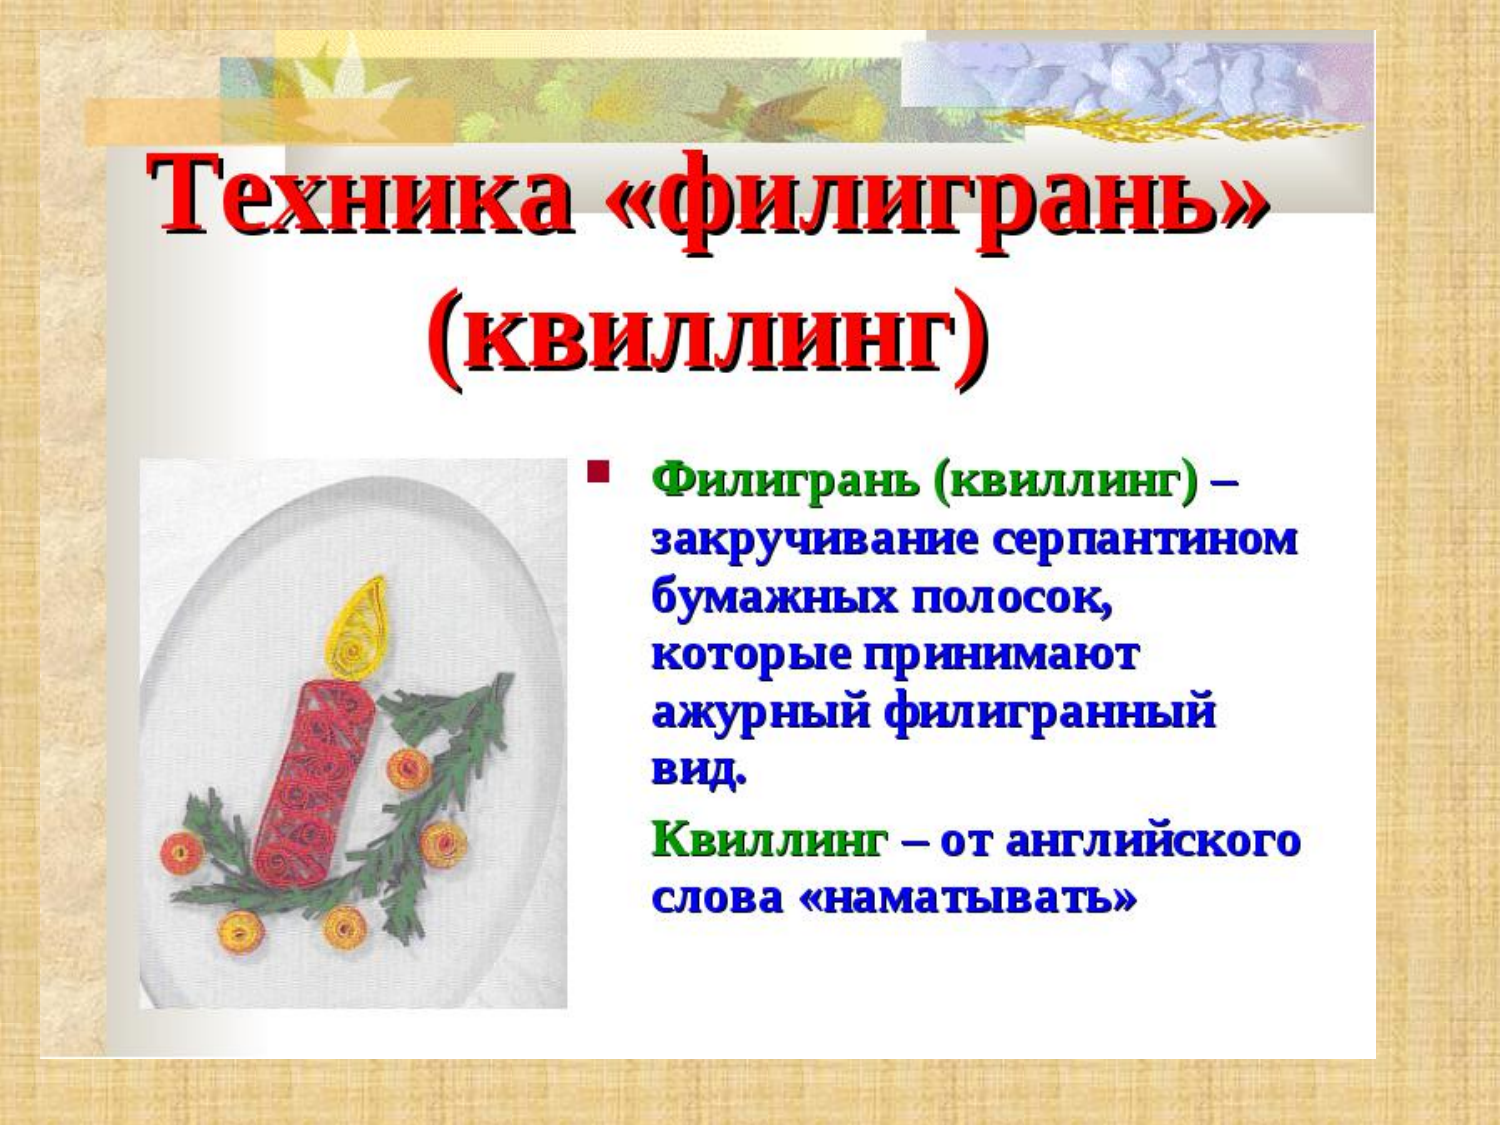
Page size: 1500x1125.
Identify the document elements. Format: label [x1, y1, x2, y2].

list [40, 30, 1377, 1059]
picture [0, 0, 1500, 1125]
